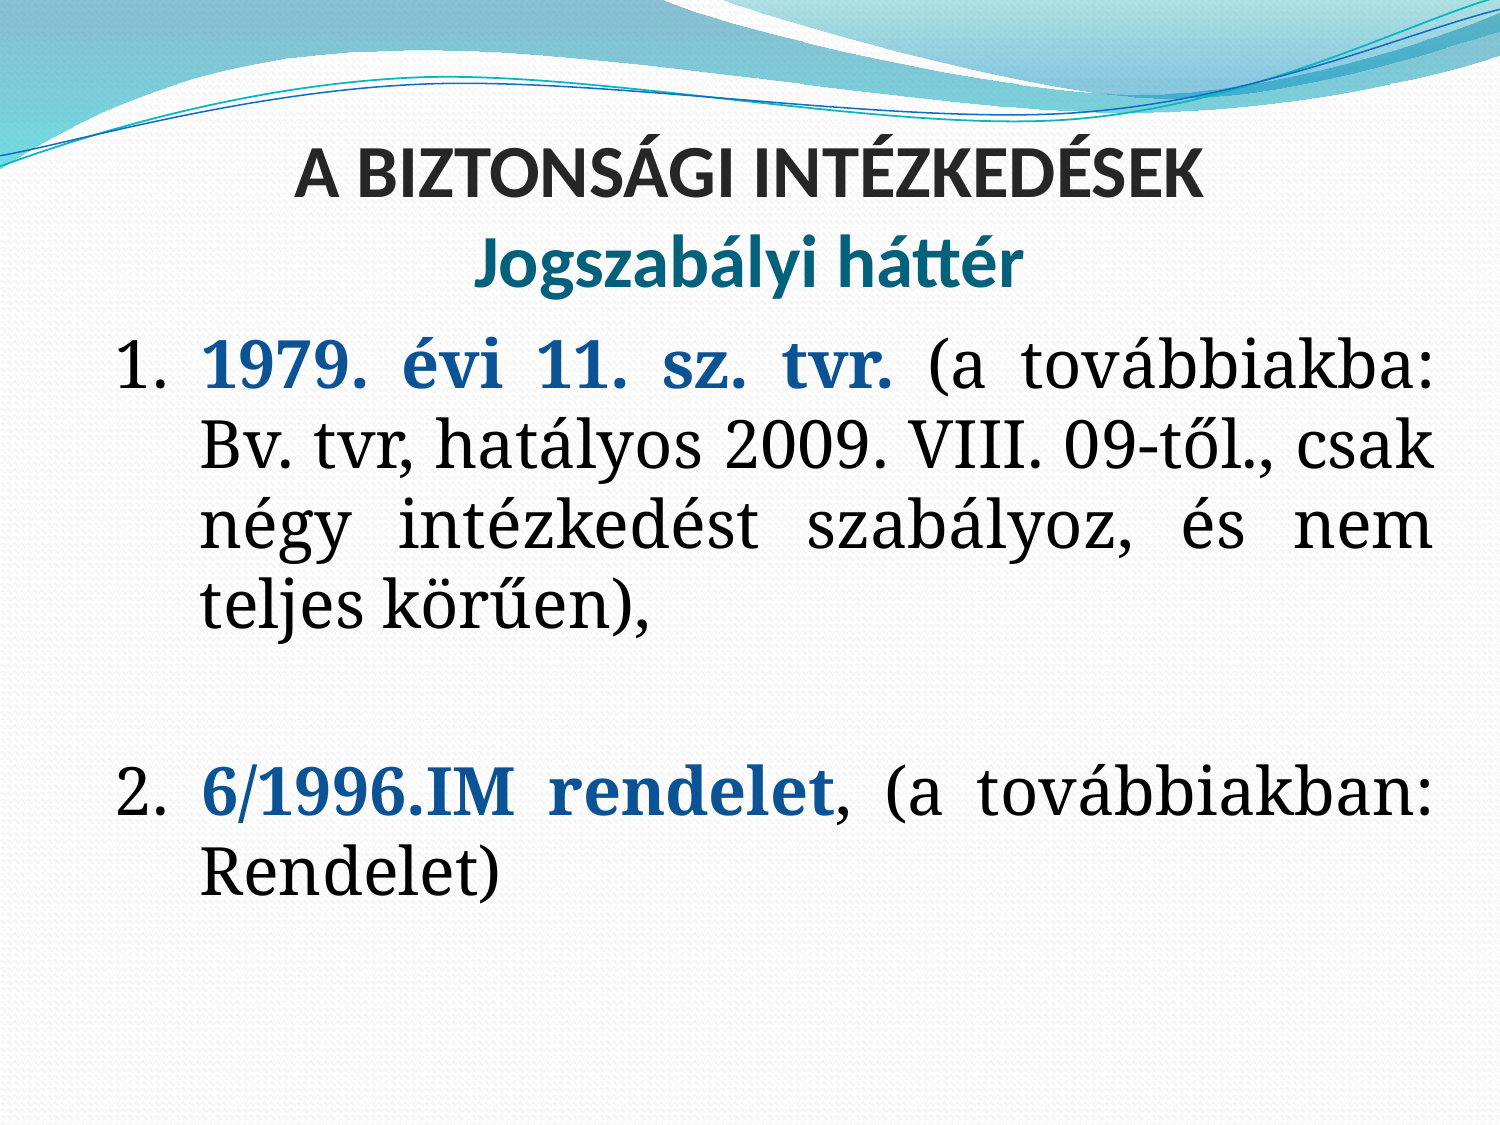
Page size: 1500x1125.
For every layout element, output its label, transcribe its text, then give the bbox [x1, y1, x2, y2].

title A BIZTONSÁGI INTÉZKEDÉSEK Jogszabályi háttér [75, 115, 1425, 303]
list 1. 1979. évi 11. sz. tvr. (a továbbiakba: Bv. tvr, hatályos 2009. VIII. 09-től., csak négy intézkedést szabályoz, és nem teljes körűen), 2. 6/1996.IM rendelet, (a továbbiakban: Rendelet) [100, 314, 1451, 1035]
